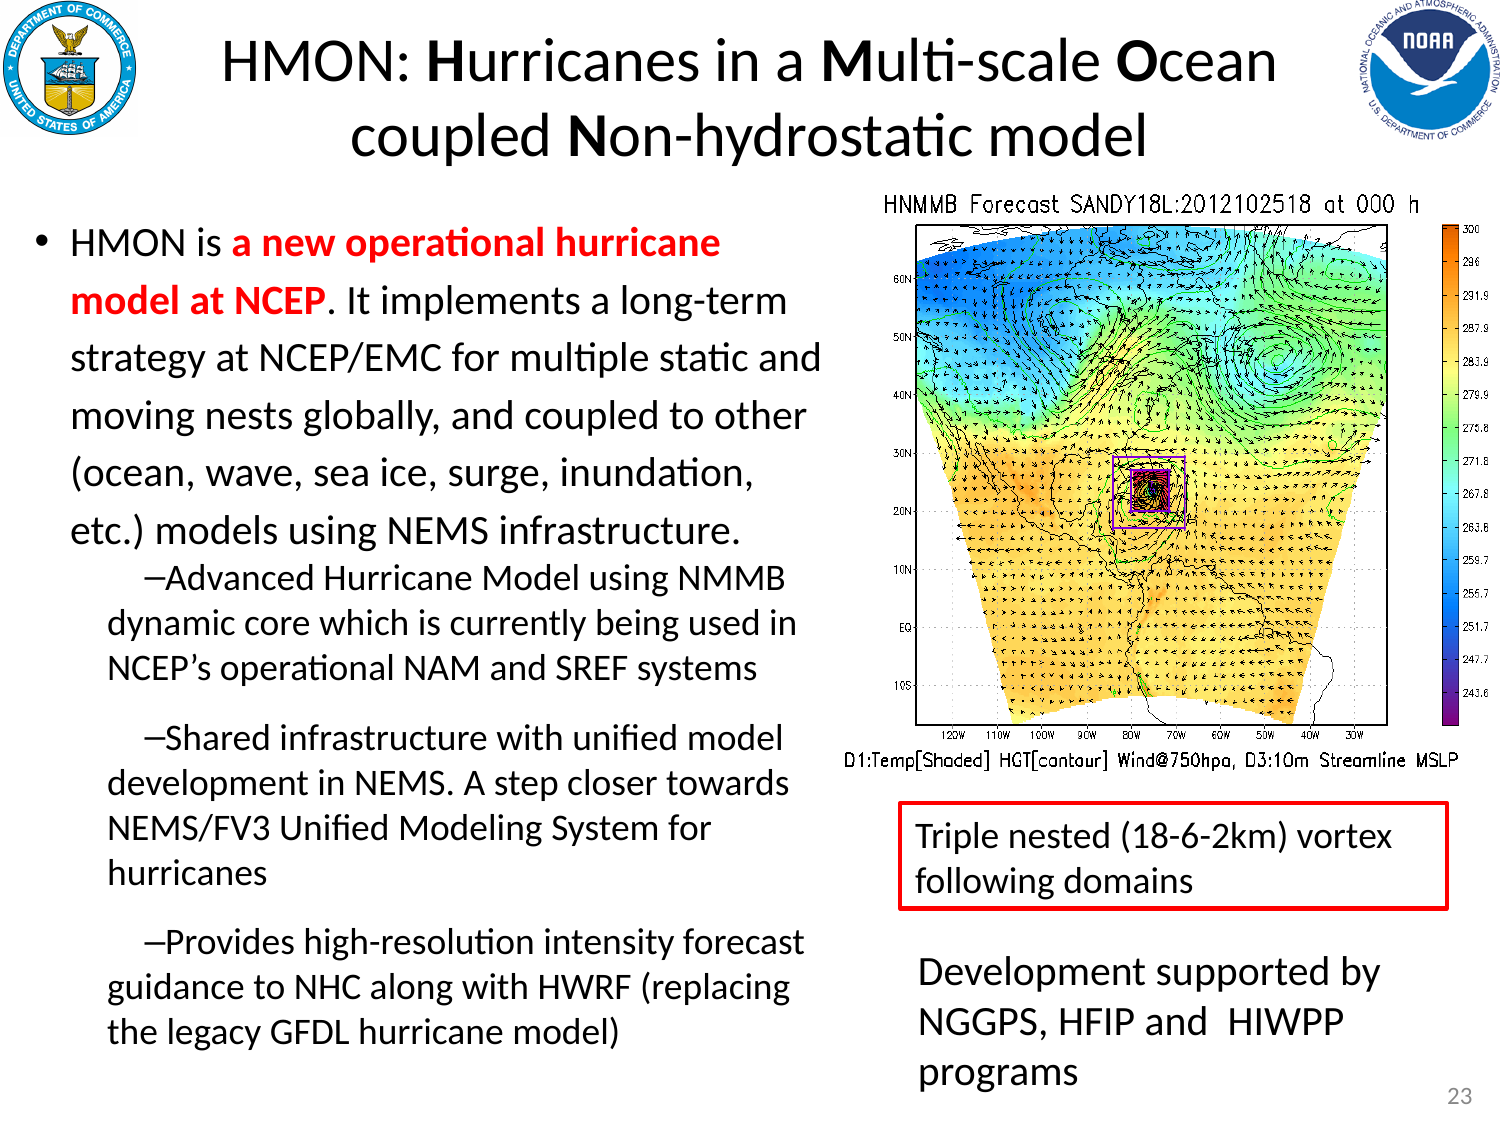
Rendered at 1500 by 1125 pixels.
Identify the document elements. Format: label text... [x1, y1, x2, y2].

text_box Development supported by NGGPS, HFIP and HIWPP programs [902, 937, 1467, 1101]
title HMON: Hurricanes in a Multi-scale Ocean coupled Non-hydrostatic model [150, 0, 1350, 188]
picture [107, 22, 115, 30]
slide_number 23 [1137, 1065, 1488, 1125]
list HMON is a new operational hurricane model at NCEP. It implements a long-term strategy at NCEP/EMC for multiple static and moving nests globally, and coupled to other (ocean, wave, sea ice, surge, inundation, etc.) models using NEMS infrastructure. Advanced Hurricane Model using NMMB dynamic core which is currently being used in NCEP’s operational NAM and SREF systems Shared infrastructure with unified model development in NEMS. A step closer towards NEMS/FV3 Unified Modeling System for hurricanes Provides high-resolution intensity forecast guidance to NHC along with HWRF (replacing the legacy GFDL hurricane model) [17, 200, 853, 1113]
picture [0, 0, 138, 137]
picture [1359, 0, 1500, 140]
text_box Triple nested (18-6-2km) vortex following domains [900, 803, 1447, 909]
picture [105, 105, 114, 117]
picture [101, 16, 109, 24]
picture [33, 14, 41, 22]
picture [19, 17, 120, 119]
picture [844, 194, 1488, 771]
